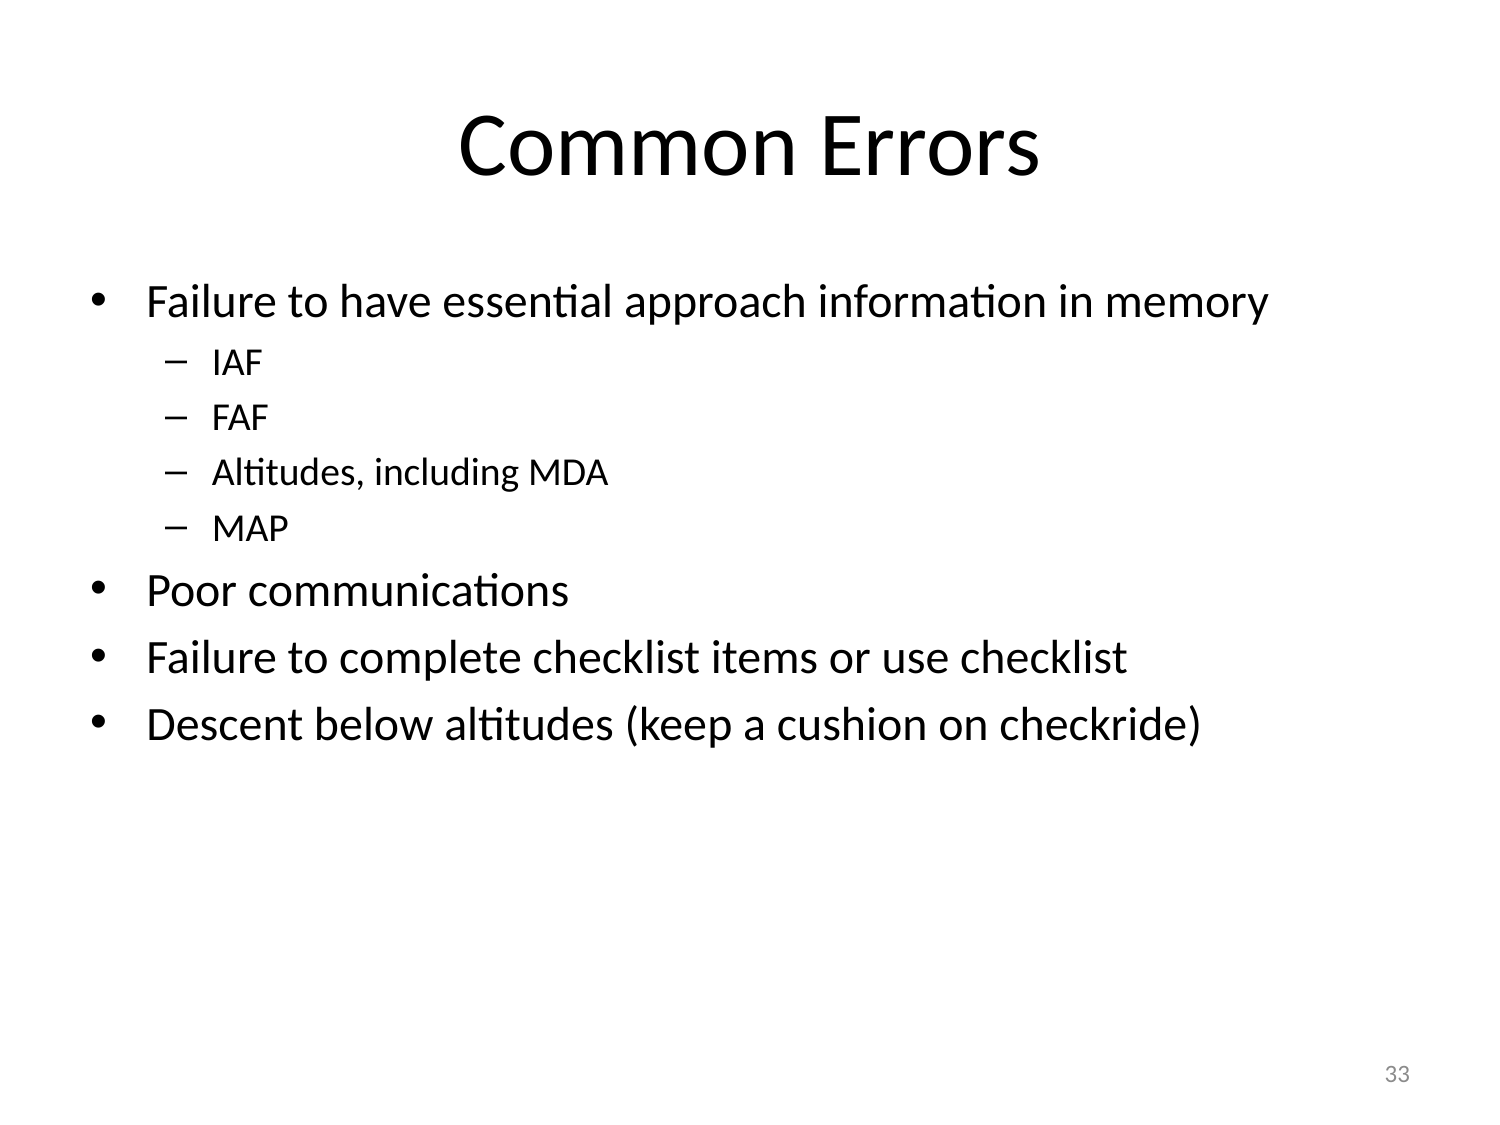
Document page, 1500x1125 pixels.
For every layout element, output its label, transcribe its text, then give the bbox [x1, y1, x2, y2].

slide_number 33 [1074, 1042, 1425, 1103]
list Failure to have essential approach information in memory IAF FAF Altitudes, including MDA MAP Poor communications Failure to complete checklist items or use checklist Descent below altitudes (keep a cushion on checkride) [75, 262, 1425, 1005]
title Common Errors [75, 45, 1425, 233]
